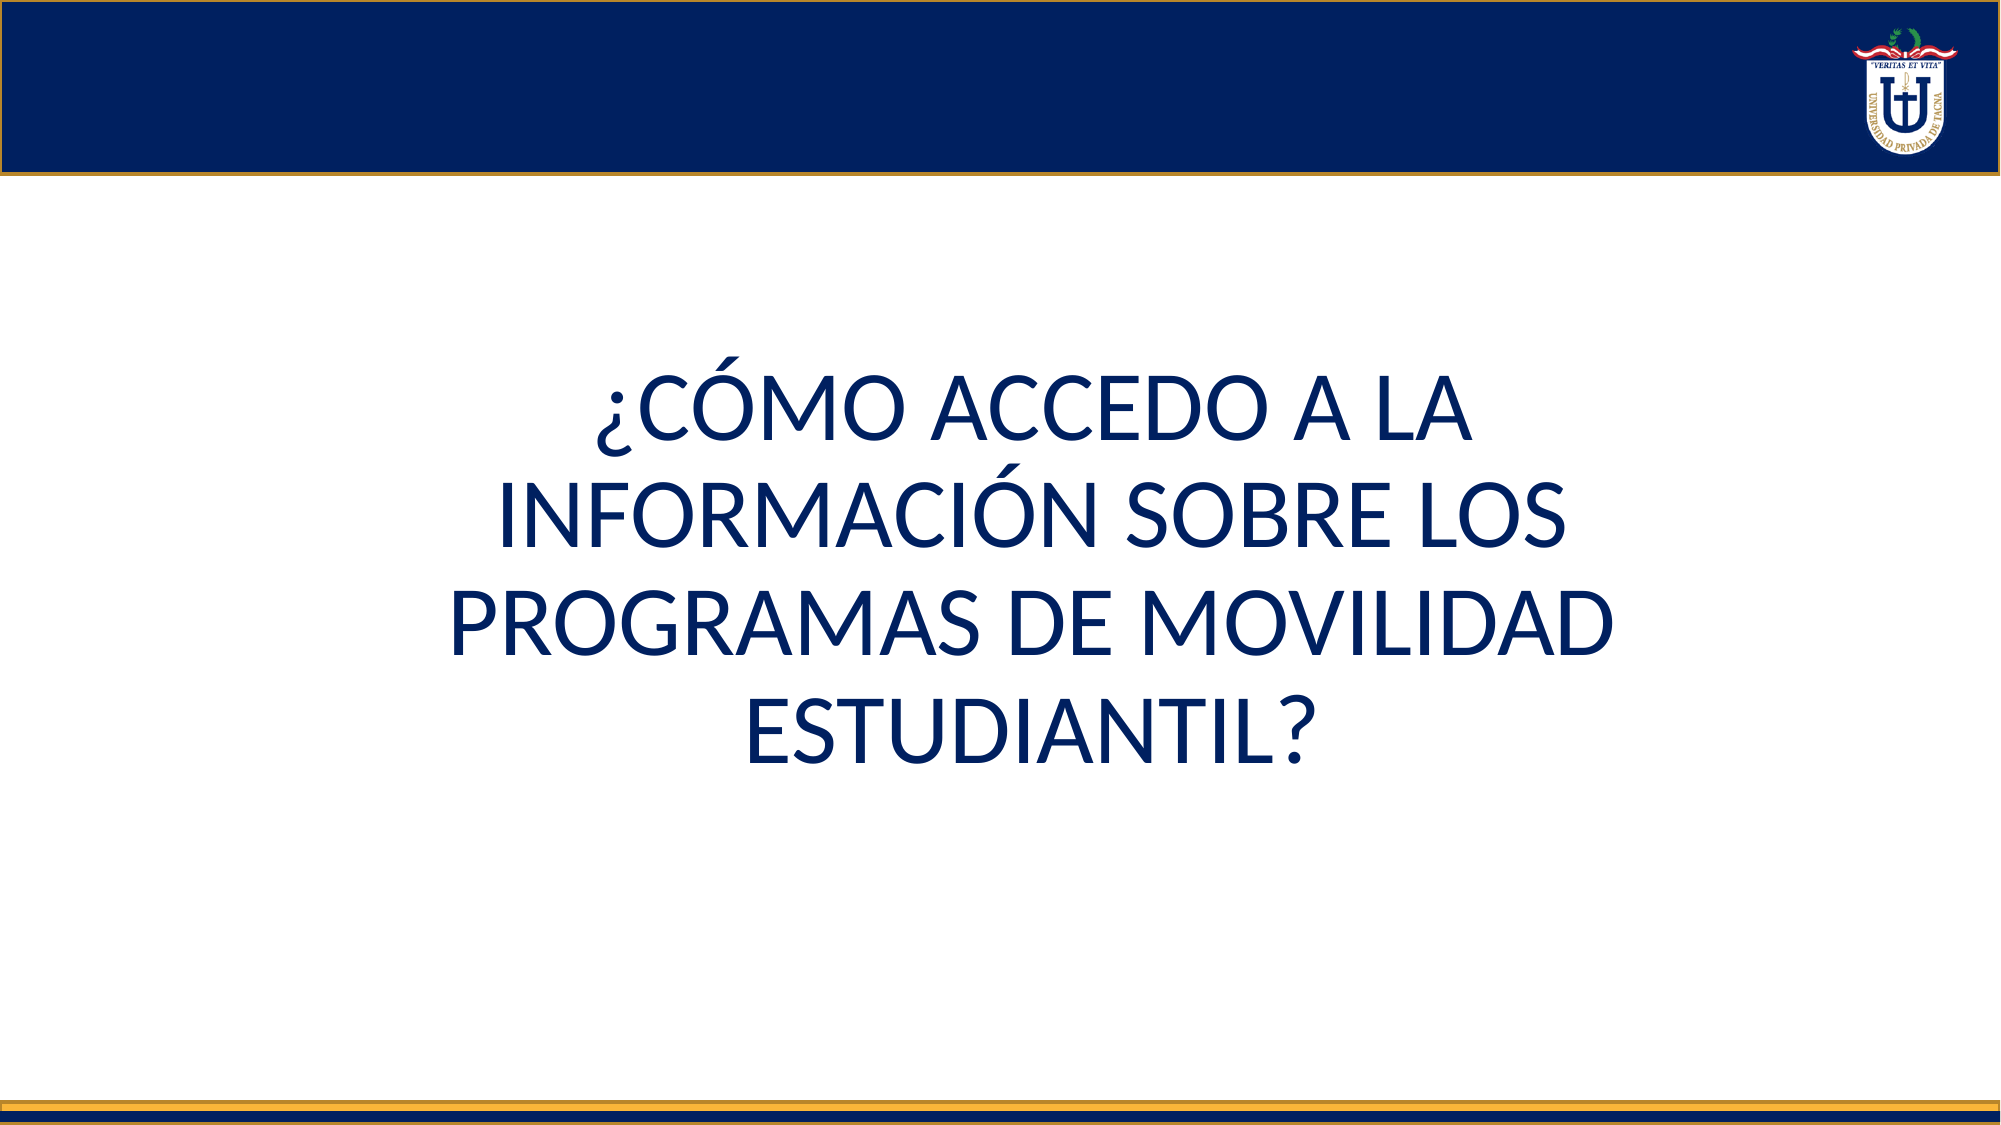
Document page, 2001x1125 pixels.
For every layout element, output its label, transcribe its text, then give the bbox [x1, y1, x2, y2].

list ¿CÓMO ACCEDO A LA INFORMACIÓN SOBRE LOS PROGRAMAS DE MOVILIDAD ESTUDIANTIL? [364, 346, 1701, 894]
picture [1852, 27, 1958, 157]
